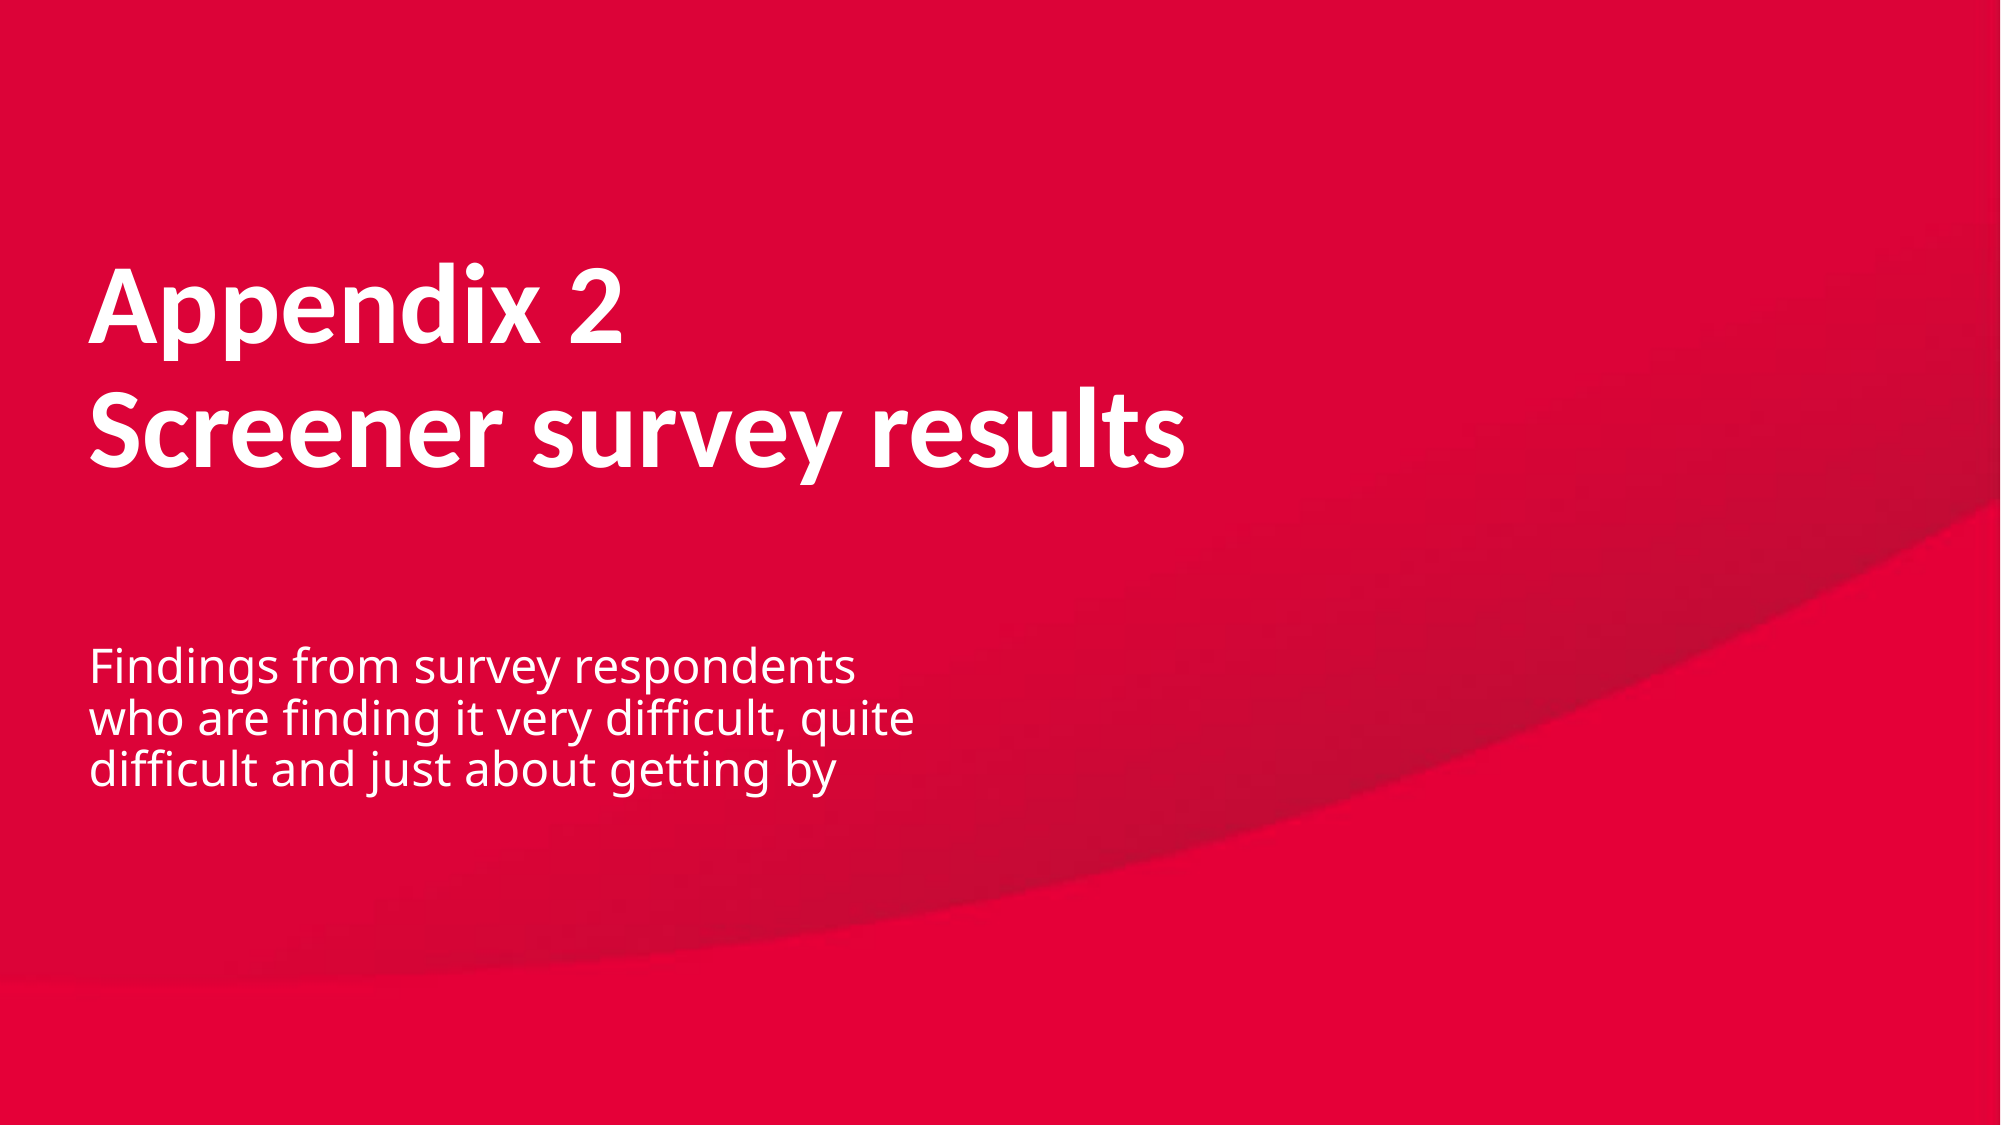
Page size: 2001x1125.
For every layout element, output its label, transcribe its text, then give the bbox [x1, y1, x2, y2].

list Findings from survey respondents who are finding it very difficult, quite difficult and just about getting by [88, 642, 929, 878]
title Appendix 2 Screener survey results [88, 245, 1368, 460]
picture [0, 0, 2001, 1125]
